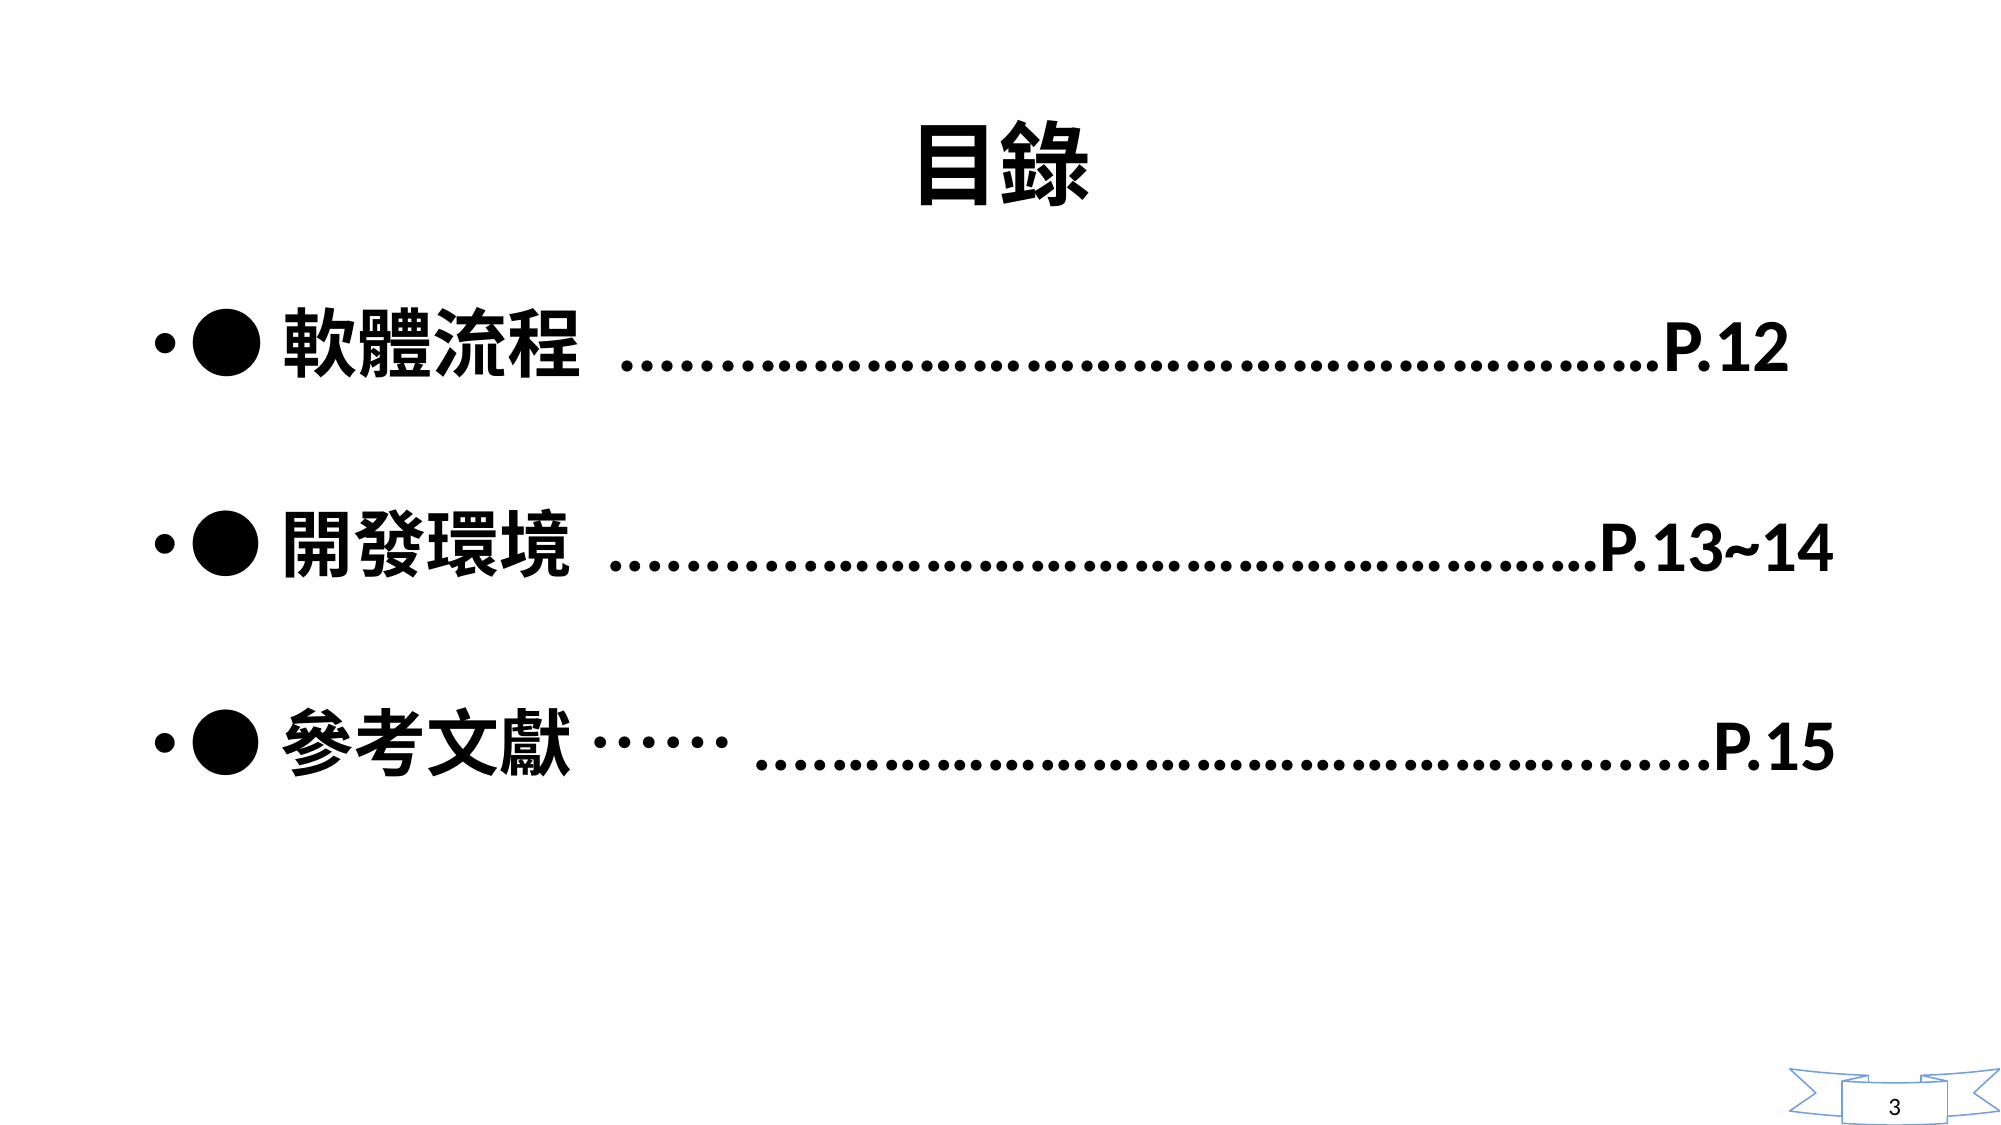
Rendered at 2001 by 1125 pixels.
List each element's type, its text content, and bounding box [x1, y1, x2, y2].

text_box 3 [1789, 1068, 2000, 1125]
list ●軟體流程 .......……………………………………………P.12 ●開發環境 ...........………………………………………P.13~14 ●參考文獻 ……....……………………………………........P.15 [137, 299, 1863, 1014]
title 目錄 [137, 59, 1863, 278]
